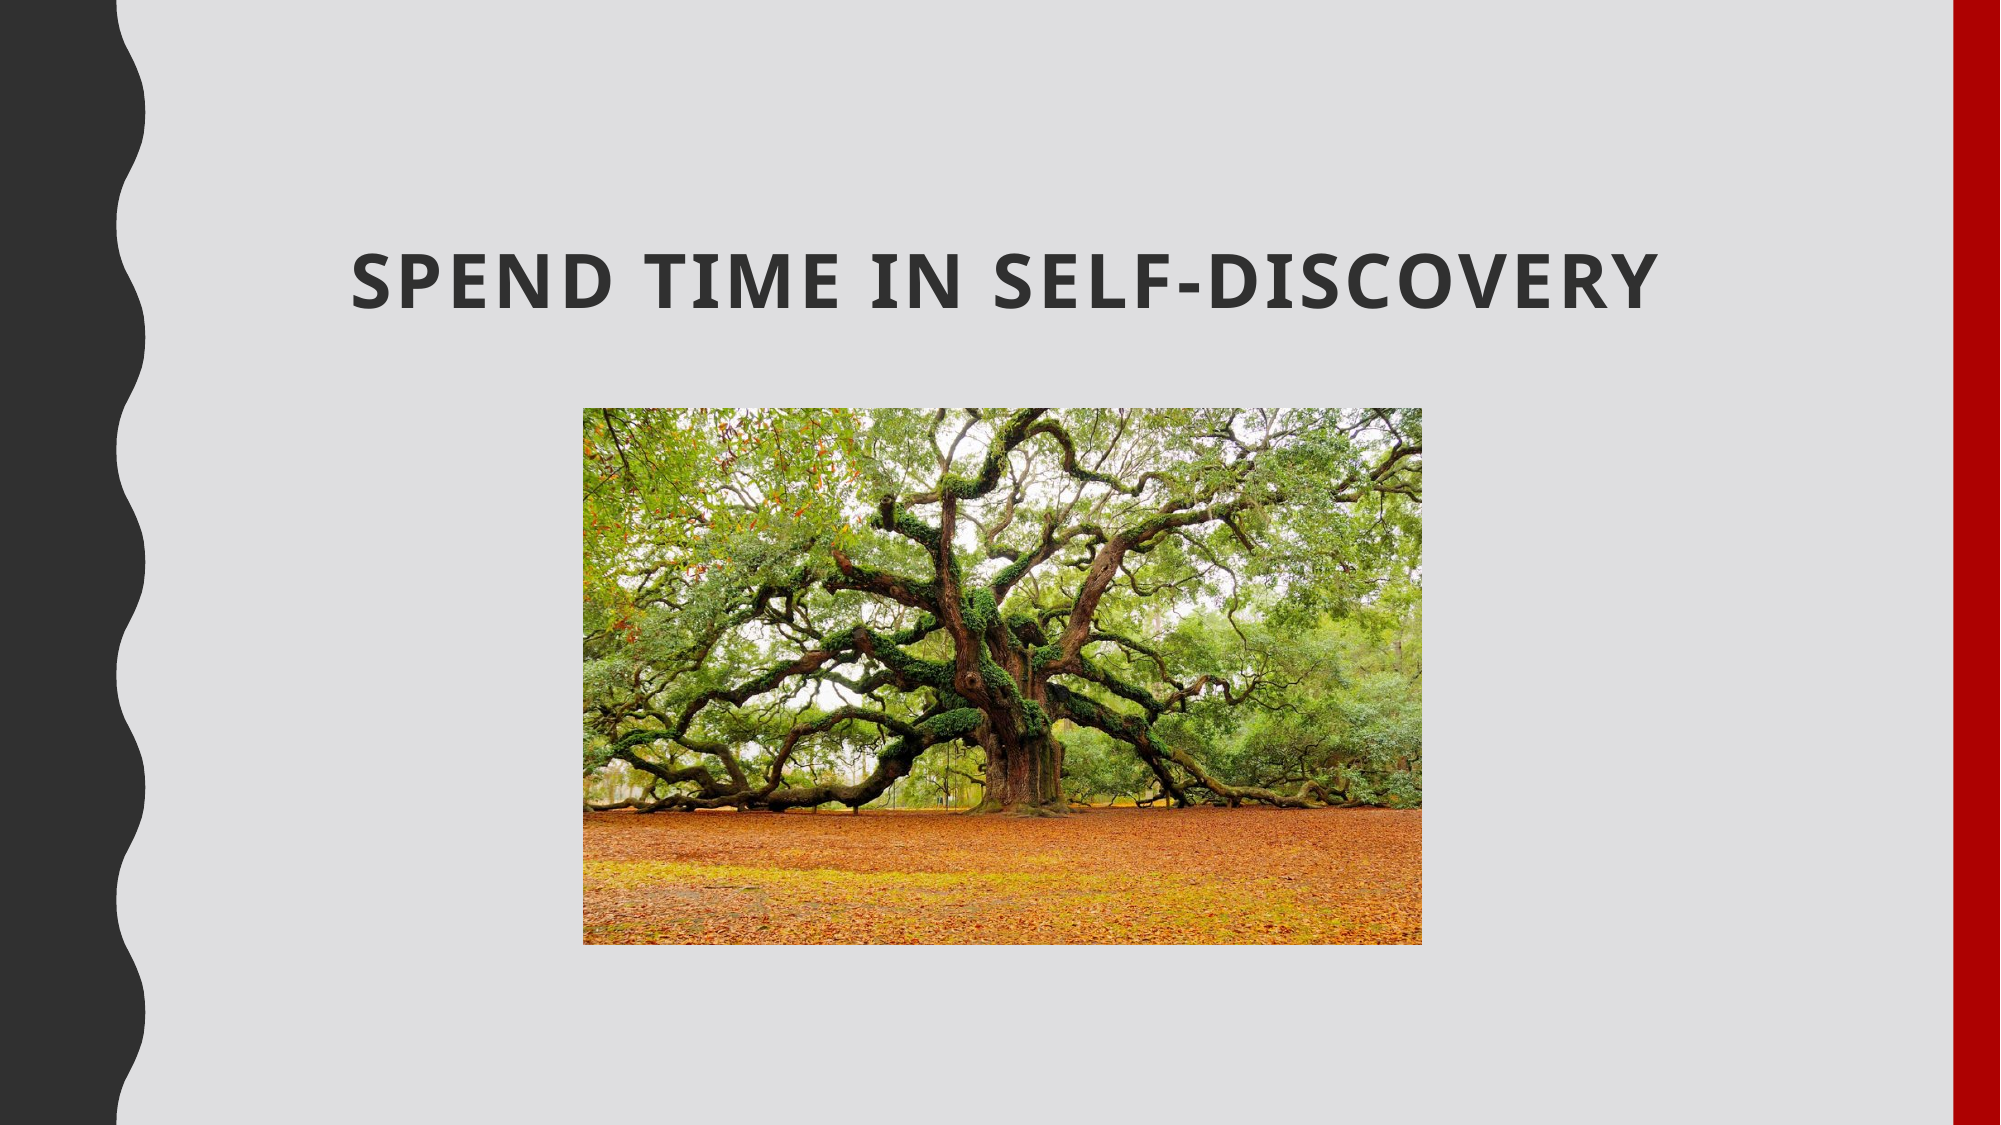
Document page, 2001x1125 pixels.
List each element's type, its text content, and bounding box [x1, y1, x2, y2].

picture [583, 408, 1423, 945]
title Spend Time in Self-Discovery [335, 235, 1686, 398]
